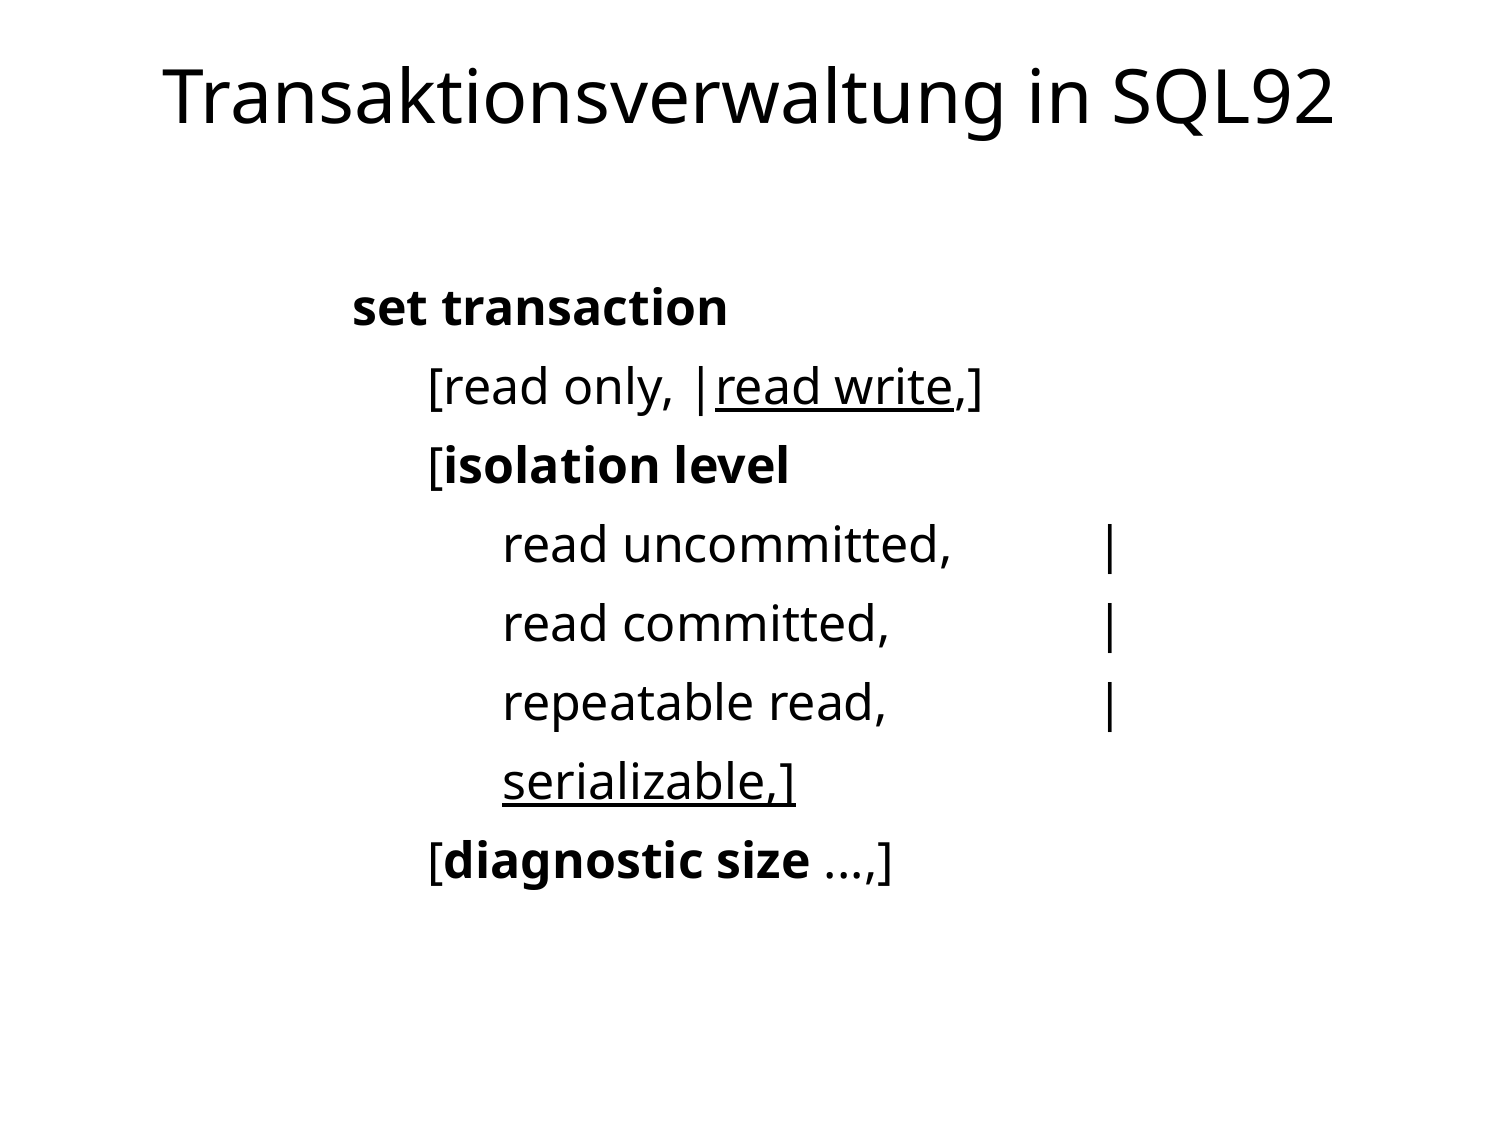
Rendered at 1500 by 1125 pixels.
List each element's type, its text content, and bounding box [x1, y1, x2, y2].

title Transaktionsverwaltung in SQL92 [0, 0, 1500, 188]
text_box set transaction [read only, |read write,] [isolation level read uncommitted, | read committed, | repeatable read, | serializable,] [diagnostic size ...,] [337, 275, 1163, 897]
